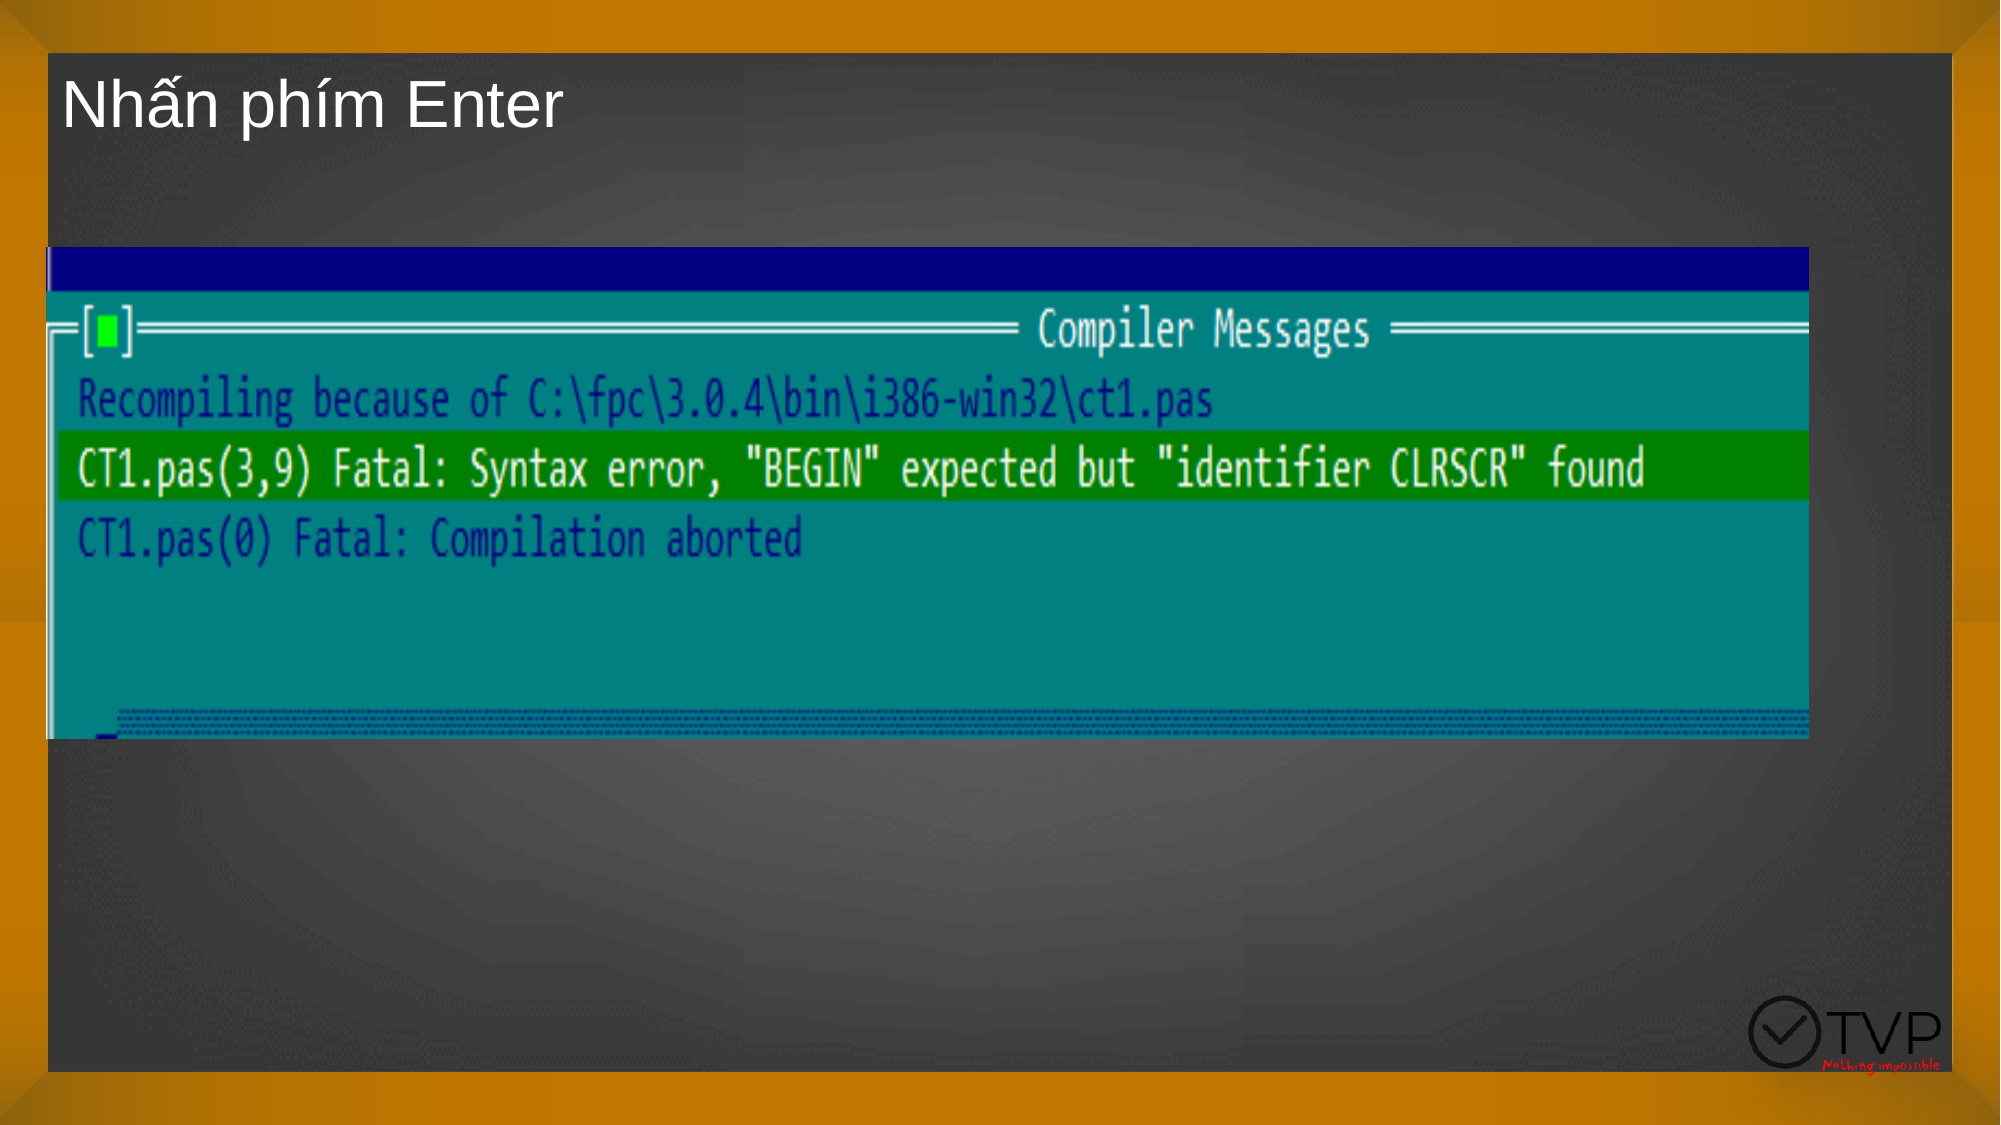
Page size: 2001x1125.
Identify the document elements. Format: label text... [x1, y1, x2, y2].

picture [0, 0, 2000, 1125]
text_box Nhấn phím Enter [46, 52, 1597, 148]
